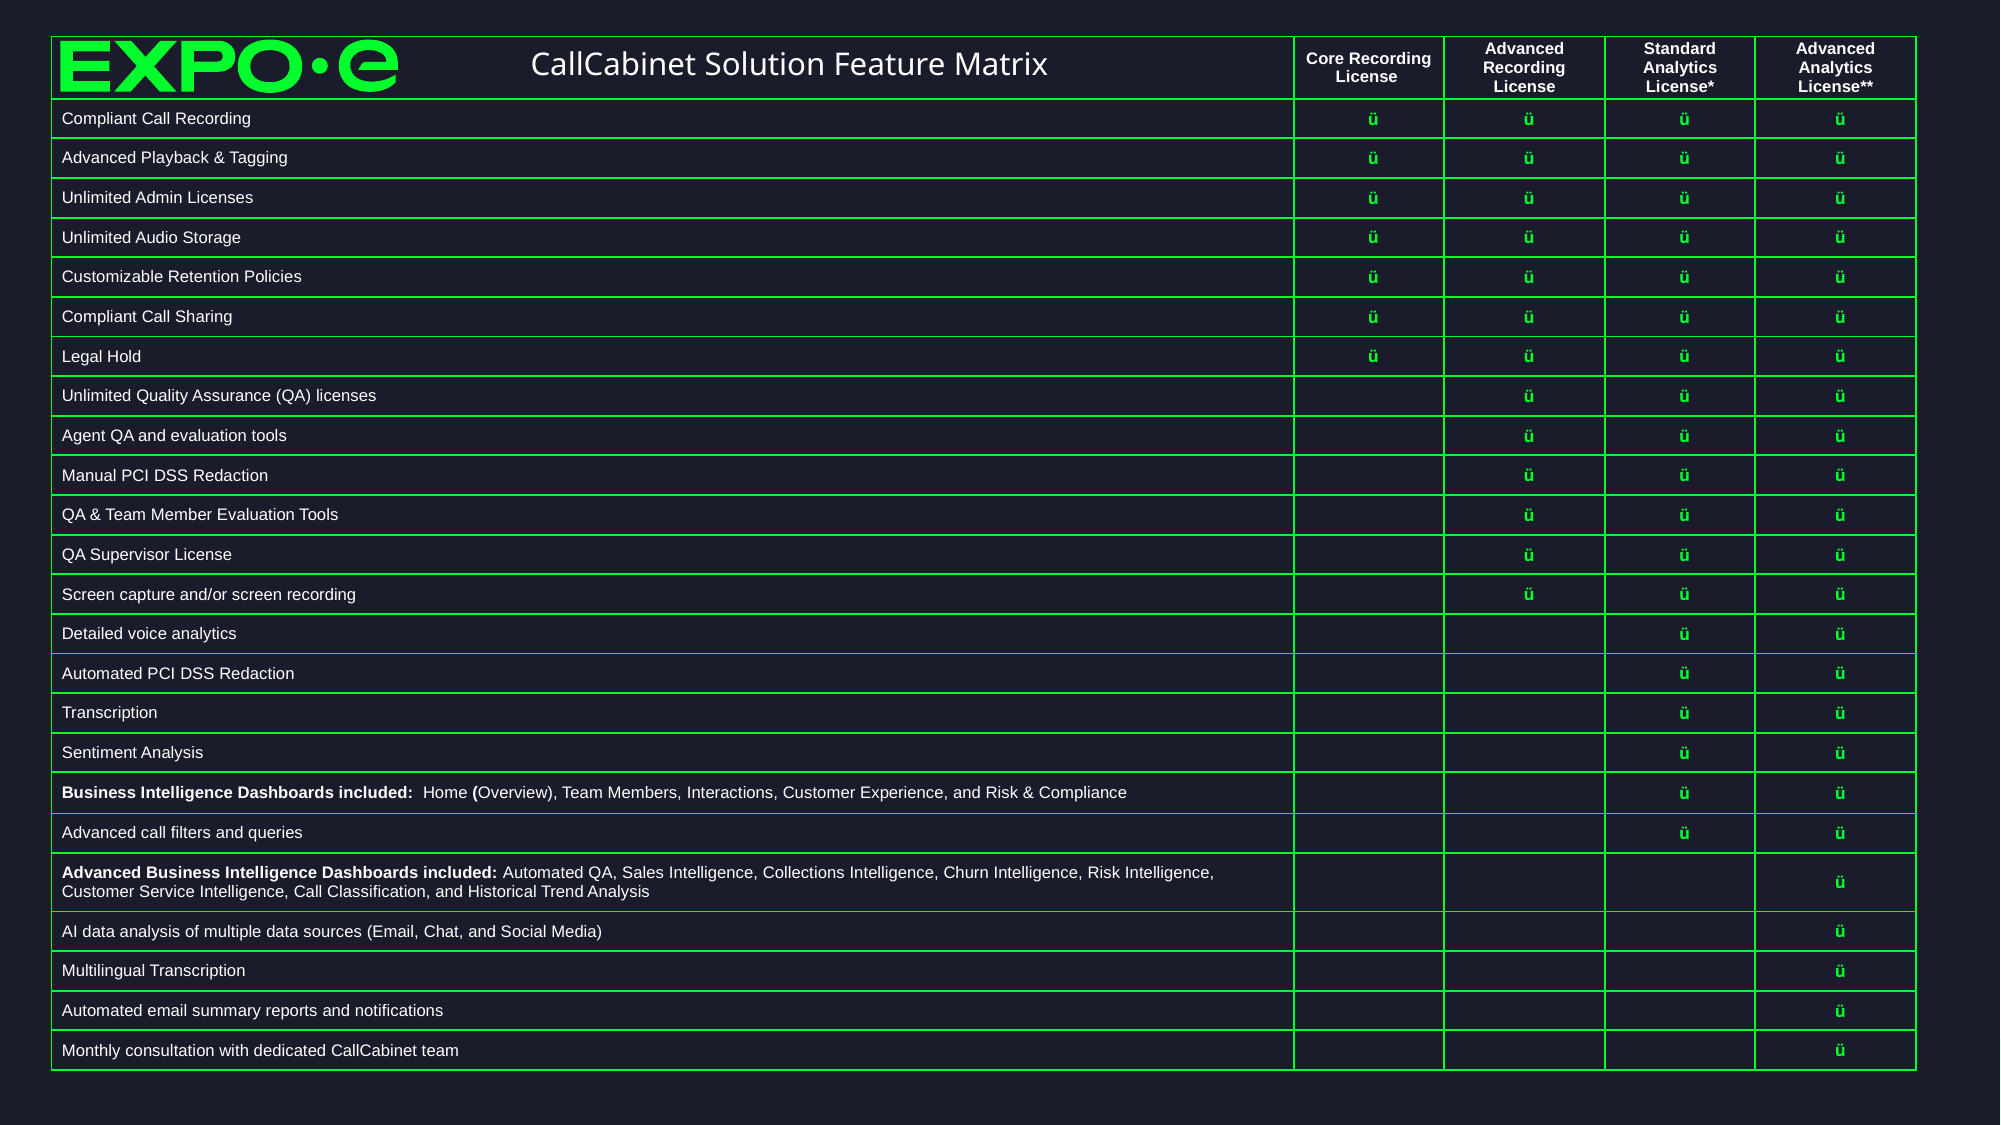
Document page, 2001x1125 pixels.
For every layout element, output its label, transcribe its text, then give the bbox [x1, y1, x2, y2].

table_cell ü [1756, 298, 1915, 336]
table_cell [1295, 575, 1443, 613]
table_cell [1295, 456, 1443, 494]
table_cell ü [1335, 100, 1443, 137]
table_cell Agent QA and evaluation tools [52, 417, 1293, 454]
table_cell [1295, 536, 1443, 573]
table_cell ü [1335, 139, 1443, 177]
table_cell ü [1756, 854, 1915, 911]
table_cell [1606, 992, 1754, 1029]
table_cell [1295, 615, 1443, 653]
table_cell [1606, 1031, 1754, 1069]
table_cell ü [1606, 139, 1754, 177]
table_cell Advanced call filters and queries [52, 814, 1293, 852]
table_cell Screen capture and/or screen recording [52, 575, 1293, 613]
table_cell Monthly consultation with dedicated CallCabinet team [52, 1031, 1293, 1069]
table_header Advanced Analytics License** [1756, 37, 1915, 98]
table_cell Manual PCI DSS Redaction [52, 456, 1293, 494]
table_cell ü [1756, 377, 1915, 415]
table_cell [1295, 1031, 1443, 1069]
table_header Standard Analytics License* [1606, 37, 1754, 98]
table_cell ü [1445, 575, 1604, 613]
table_cell ü [1445, 139, 1604, 177]
table_header Advanced Recording License [1445, 37, 1604, 98]
table_cell ü [1756, 814, 1915, 852]
table_cell Compliant Call Recording [52, 100, 515, 137]
table_header Core Recording License [1335, 37, 1443, 98]
table_cell Unlimited Audio Storage [52, 219, 1293, 256]
table_cell ü [1606, 219, 1754, 256]
table_cell [1295, 814, 1443, 852]
table_cell ü [1606, 456, 1754, 494]
title CallCabinet Solution Feature Matrix [515, 36, 1335, 240]
table_cell [1606, 952, 1754, 990]
table_cell ü [1335, 179, 1443, 217]
table_cell Detailed voice analytics [52, 615, 1293, 653]
table_cell Multilingual Transcription [52, 952, 1293, 990]
table_cell QA & Team Member Evaluation Tools [52, 496, 1293, 534]
table_cell ü [1606, 694, 1754, 732]
table_cell ü [1606, 814, 1754, 852]
table_cell [1295, 854, 1443, 911]
table_cell Unlimited Quality Assurance (QA) licenses [52, 377, 1293, 415]
table_cell ü [1606, 536, 1754, 573]
table_cell ü [1756, 575, 1915, 613]
table_cell ü [1606, 100, 1754, 137]
table_cell ü [1756, 258, 1915, 296]
table_cell ü [1445, 100, 1604, 137]
table_cell ü [1756, 337, 1915, 375]
table_cell ü [1756, 456, 1915, 494]
table_cell ü [1756, 654, 1915, 692]
table_cell ü [1445, 496, 1604, 534]
table_cell ü [1445, 298, 1604, 336]
table_cell ü [1295, 258, 1443, 296]
table_cell ü [1295, 219, 1443, 256]
table_cell ü [1606, 615, 1754, 653]
table_cell Advanced Playback & Tagging [52, 139, 515, 177]
table_cell [1295, 496, 1443, 534]
table_cell ü [1445, 417, 1604, 454]
table_cell ü [1606, 417, 1754, 454]
table_cell Automated PCI DSS Redaction [52, 654, 1293, 692]
table_cell ü [1756, 219, 1915, 256]
table_cell ü [1756, 912, 1915, 950]
table_cell ü [1445, 179, 1604, 217]
table_cell ü [1445, 377, 1604, 415]
table_cell [1445, 992, 1604, 1029]
table_cell [1295, 417, 1443, 454]
table_cell [1445, 912, 1604, 950]
table_cell ü [1756, 100, 1915, 137]
table_cell ü [1606, 773, 1754, 813]
table_cell ü [1756, 496, 1915, 534]
table_cell ü [1606, 337, 1754, 375]
table_cell [1445, 952, 1604, 990]
table_header [52, 37, 515, 98]
table_cell [1445, 814, 1604, 852]
table_cell [1445, 654, 1604, 692]
table_cell [1445, 1031, 1604, 1069]
table_cell ü [1606, 179, 1754, 217]
table_cell [1295, 694, 1443, 732]
table_cell ü [1606, 575, 1754, 613]
table_cell ü [1756, 952, 1915, 990]
table_cell ü [1445, 258, 1604, 296]
table_cell ü [1445, 456, 1604, 494]
table_cell ü [1295, 298, 1443, 336]
table_cell ü [1606, 258, 1754, 296]
table_cell [1606, 912, 1754, 950]
table_cell Advanced Business Intelligence Dashboards included: Automated QA, Sales Intelligence, Collections Intelligence, Churn Intelligence, Risk Intelligence, Customer Service Intelligence, Call Classification, and Historical Trend Analysis [52, 854, 1293, 911]
table_cell ü [1756, 773, 1915, 813]
table_cell ü [1445, 536, 1604, 573]
table_cell ü [1756, 734, 1915, 771]
text_box [0, 1029, 2000, 1125]
table_cell [1606, 854, 1754, 911]
table_cell [1295, 654, 1443, 692]
table_cell ü [1756, 179, 1915, 217]
table_cell [1445, 773, 1604, 813]
table_cell [1445, 734, 1604, 771]
table_cell ü [1606, 298, 1754, 336]
table_cell Sentiment Analysis [52, 734, 1293, 771]
table_cell ü [1756, 1031, 1915, 1069]
table_cell Transcription [52, 694, 1293, 732]
table_cell ü [1295, 337, 1443, 375]
table_cell [1445, 694, 1604, 732]
table_cell ü [1756, 615, 1915, 653]
table_cell ü [1756, 139, 1915, 177]
table_cell ü [1606, 496, 1754, 534]
table_cell [1295, 377, 1443, 415]
table_cell ü [1606, 377, 1754, 415]
table_cell ü [1606, 654, 1754, 692]
table_cell [1445, 615, 1604, 653]
table_cell ü [1445, 219, 1604, 256]
table_cell ü [1756, 536, 1915, 573]
table_cell ü [1606, 734, 1754, 771]
table_cell AI data analysis of multiple data sources (Email, Chat, and Social Media) [52, 912, 1293, 950]
table_cell ü [1756, 417, 1915, 454]
table_cell Compliant Call Sharing [52, 298, 1293, 336]
table_cell QA Supervisor License [52, 536, 1293, 573]
table_cell Customizable Retention Policies [52, 258, 1293, 296]
table_cell [1295, 734, 1443, 771]
table_cell Legal Hold [52, 337, 1293, 375]
table_cell ü [1756, 992, 1915, 1029]
table_cell [1295, 992, 1443, 1029]
table_cell [1295, 912, 1443, 950]
table_cell [1295, 952, 1443, 990]
table_cell [1295, 773, 1443, 813]
table_cell [1445, 854, 1604, 911]
table_cell Unlimited Admin Licenses [52, 179, 515, 217]
table_cell ü [1445, 337, 1604, 375]
table_cell Business Intelligence Dashboards included: Home (Overview), Team Members, Interactions, Customer Experience, and Risk & Compliance [52, 773, 1293, 813]
table_cell ü [1756, 694, 1915, 732]
table_cell Automated email summary reports and notifications [52, 992, 1293, 1029]
